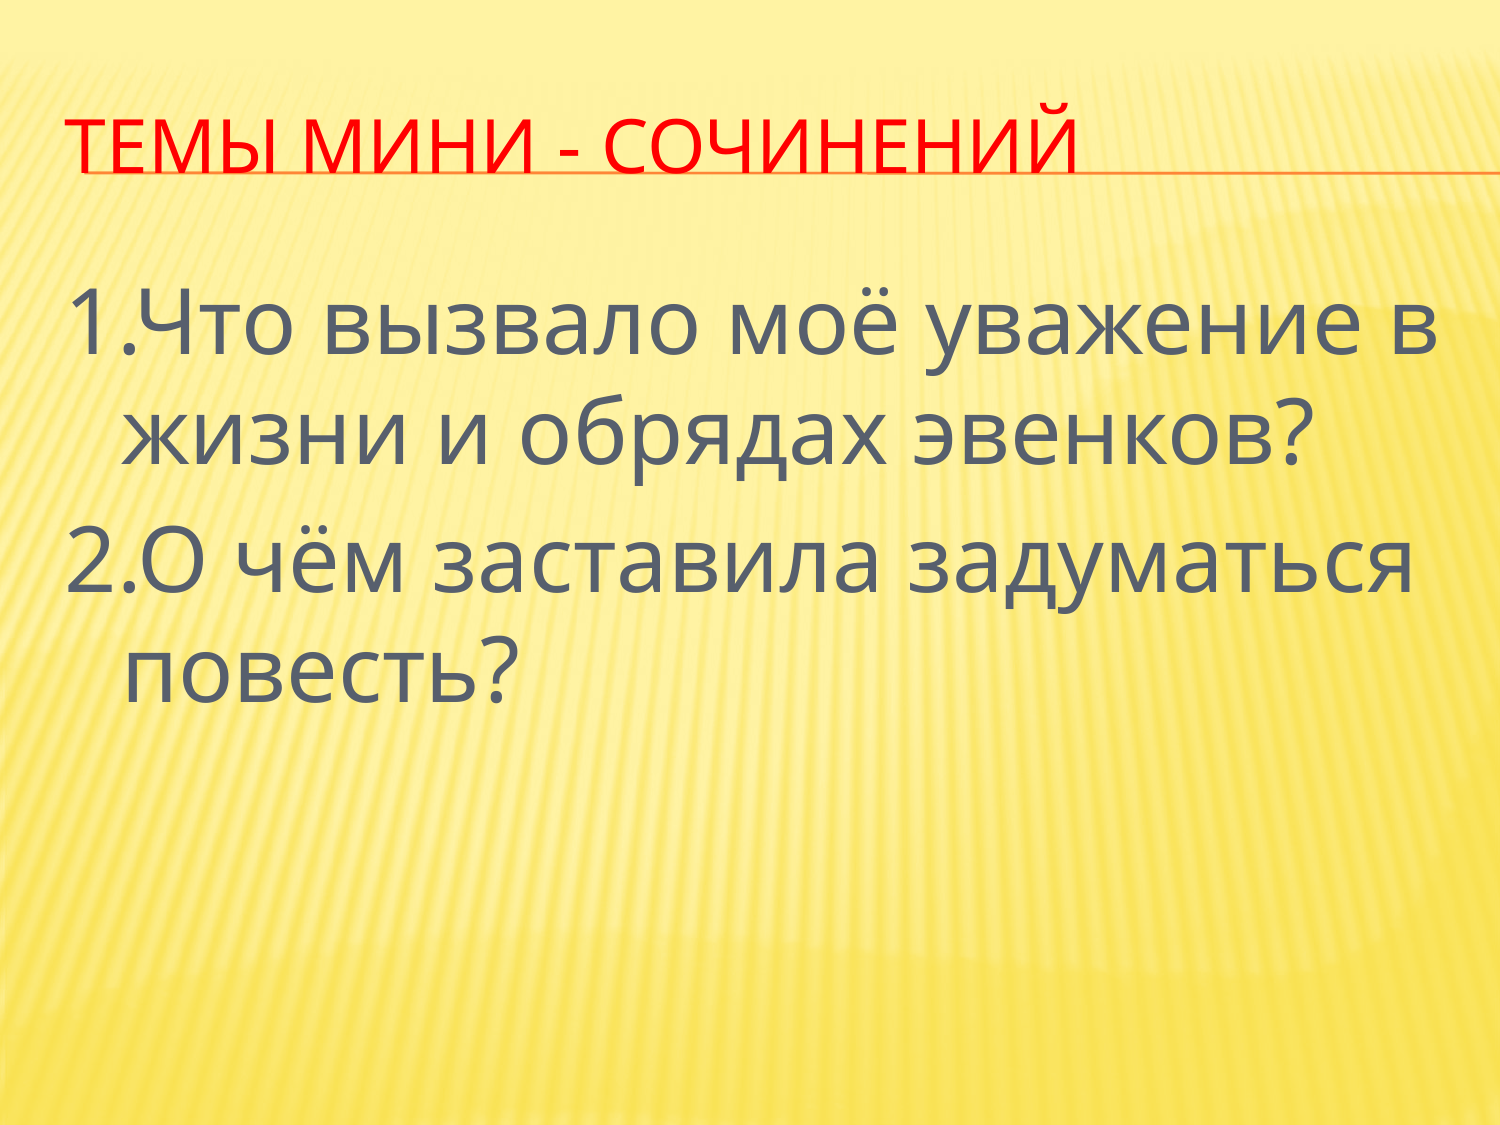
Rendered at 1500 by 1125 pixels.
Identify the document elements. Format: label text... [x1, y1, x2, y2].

list 1.Что вызвало моё уважение в жизни и обрядах эвенков? 2.О чём заставила задуматься повесть? [50, 254, 1475, 998]
title Темы мини - сочинений [50, 75, 1475, 213]
